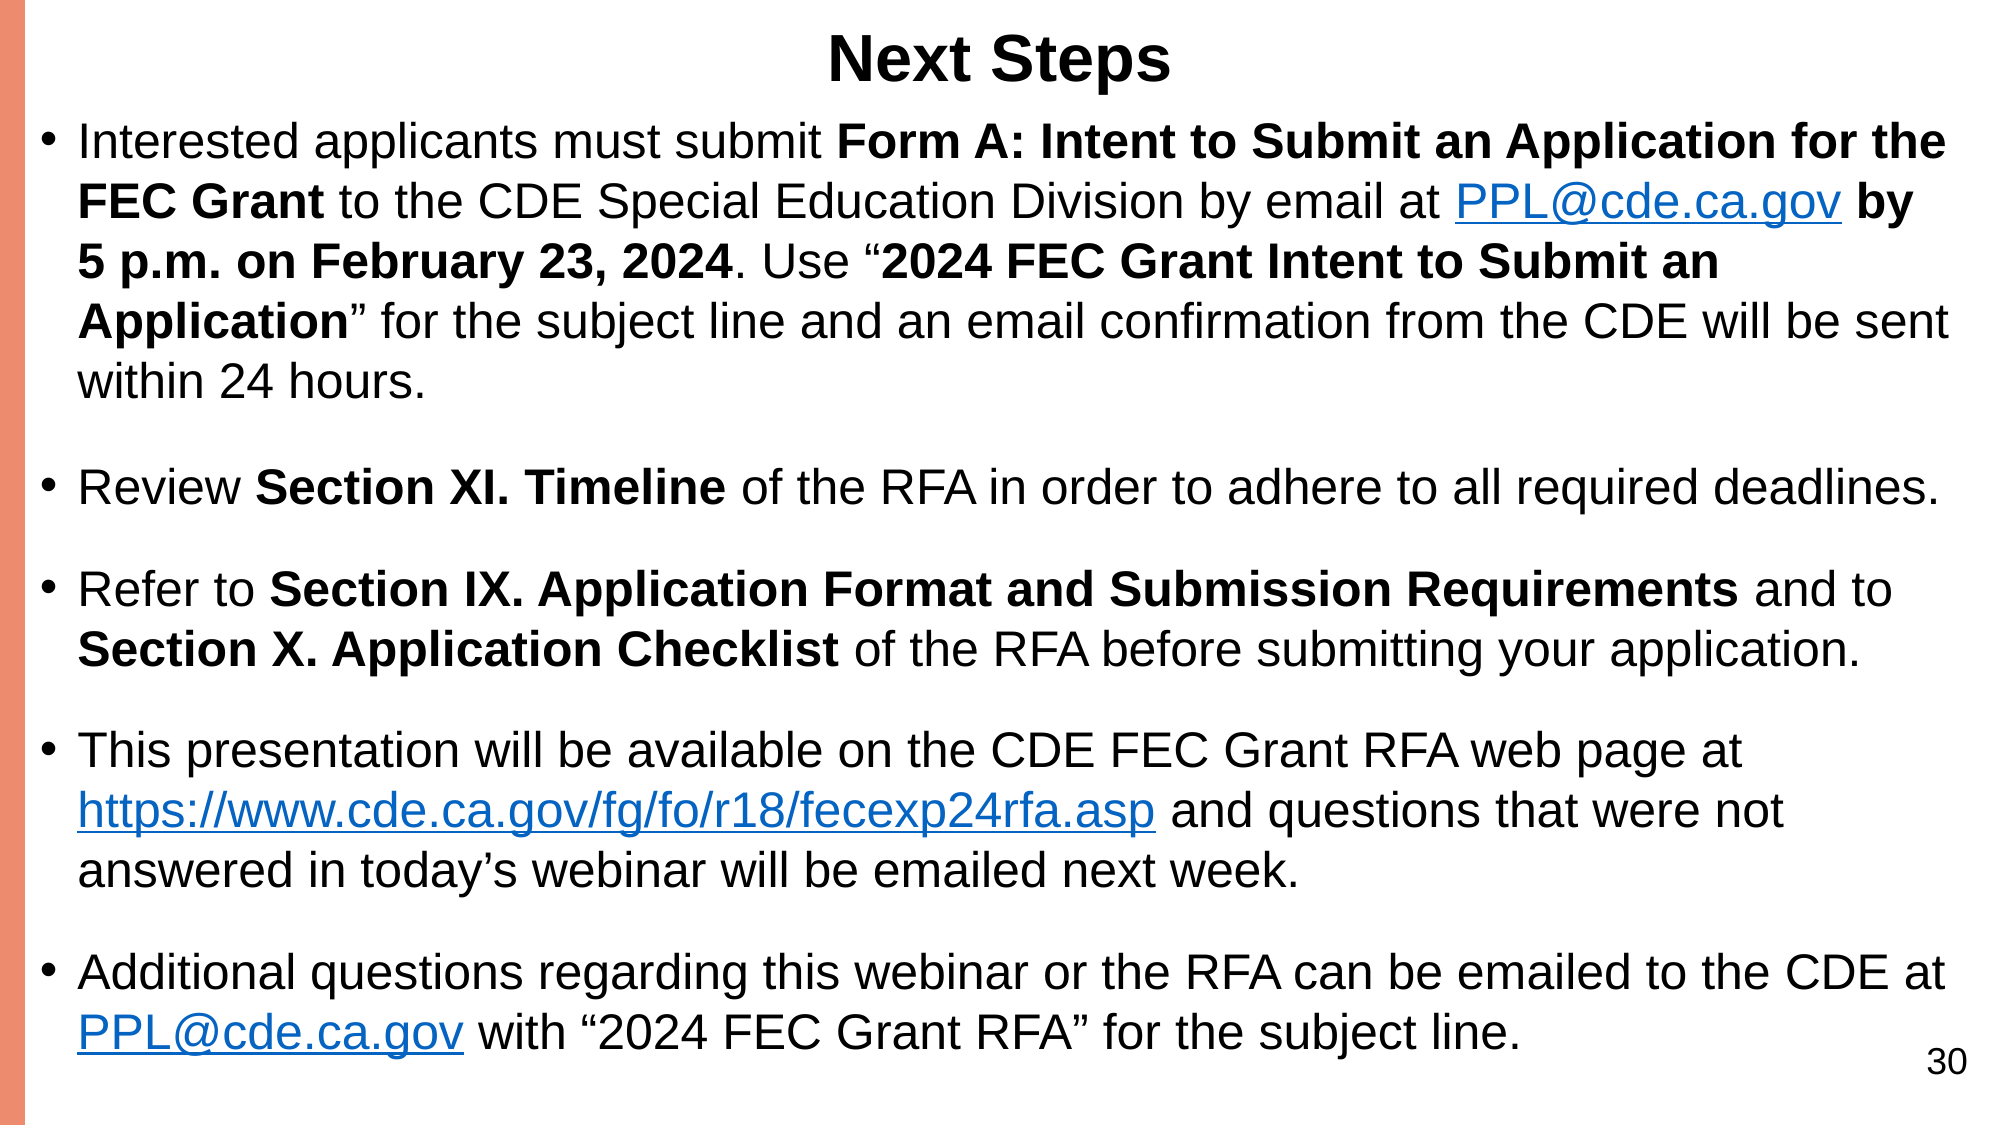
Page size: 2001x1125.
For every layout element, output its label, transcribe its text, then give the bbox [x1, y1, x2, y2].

list Interested applicants must submit Form A: Intent to Submit an Application for the FEC Grant to the CDE Special Education Division by email at PPL@cde.ca.gov by 5 p.m. on February 23, 2024. Use “2024 FEC Grant Intent to Submit an Application” for the subject line and an email confirmation from the CDE will be sent within 24 hours. Review Section XI. Timeline of the RFA in order to adhere to all required deadlines. Refer to Section IX. Application Format and Submission Requirements and to Section X. Application Checklist of the RFA before submitting your application. This presentation will be available on the CDE FEC Grant RFA web page at https://www.cde.ca.gov/fg/fo/r18/fecexp24rfa.asp and questions that were not answered in today’s webinar will be emailed next week. Additional questions regarding this webinar or the RFA can be emailed to the CDE at PPL@cde.ca.gov with “2024 FEC Grant RFA” for the subject line. [24, 101, 2000, 1092]
text_box 30 [1911, 1029, 2000, 1103]
title Next Steps [24, 0, 1975, 101]
